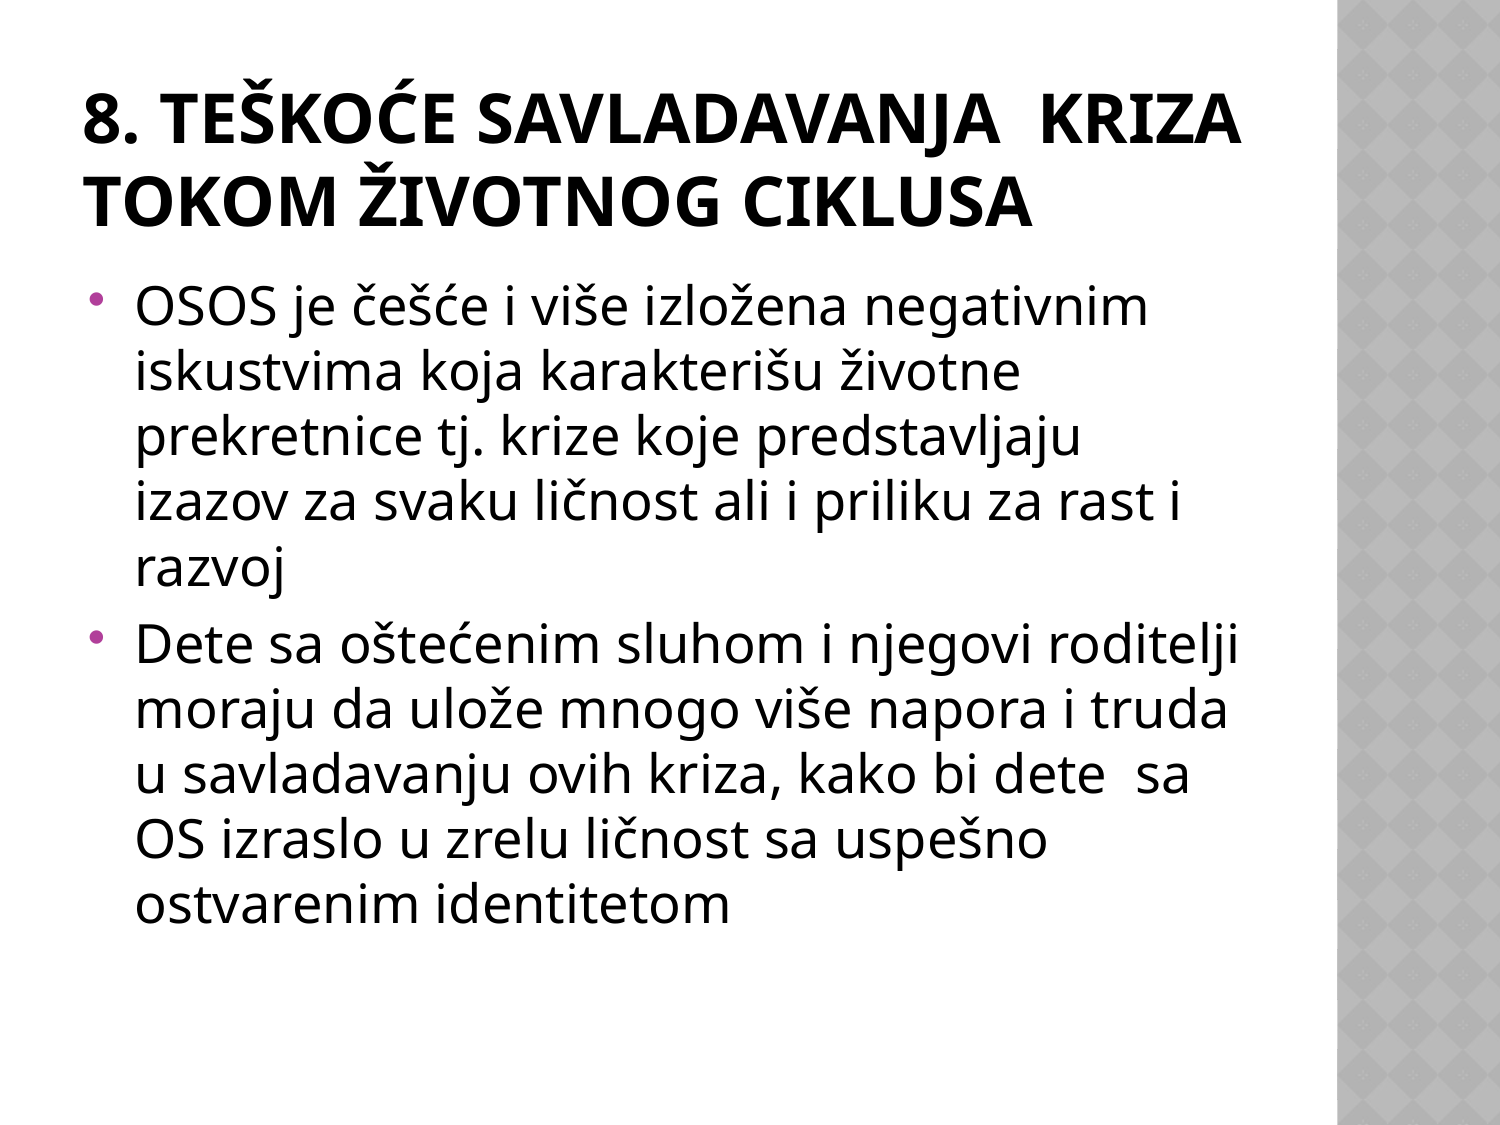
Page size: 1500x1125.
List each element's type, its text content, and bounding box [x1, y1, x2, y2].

list OSOS je češće i više izložena negativnim iskustvima koja karakterišu životne prekretnice tj. krize koje predstavljaju izazov za svaku ličnost ali i priliku za rast i razvoj Dete sa oštećenim sluhom i njegovi roditelji moraju da ulože mnogo više napora i truda u savladavanju ovih kriza, kako bi dete sa OS izraslo u zrelu ličnost sa uspešno ostvarenim identitetom [75, 264, 1263, 1059]
title 8. Teškoće savladavanja kriza tokom životnog ciklusa [75, 52, 1263, 240]
